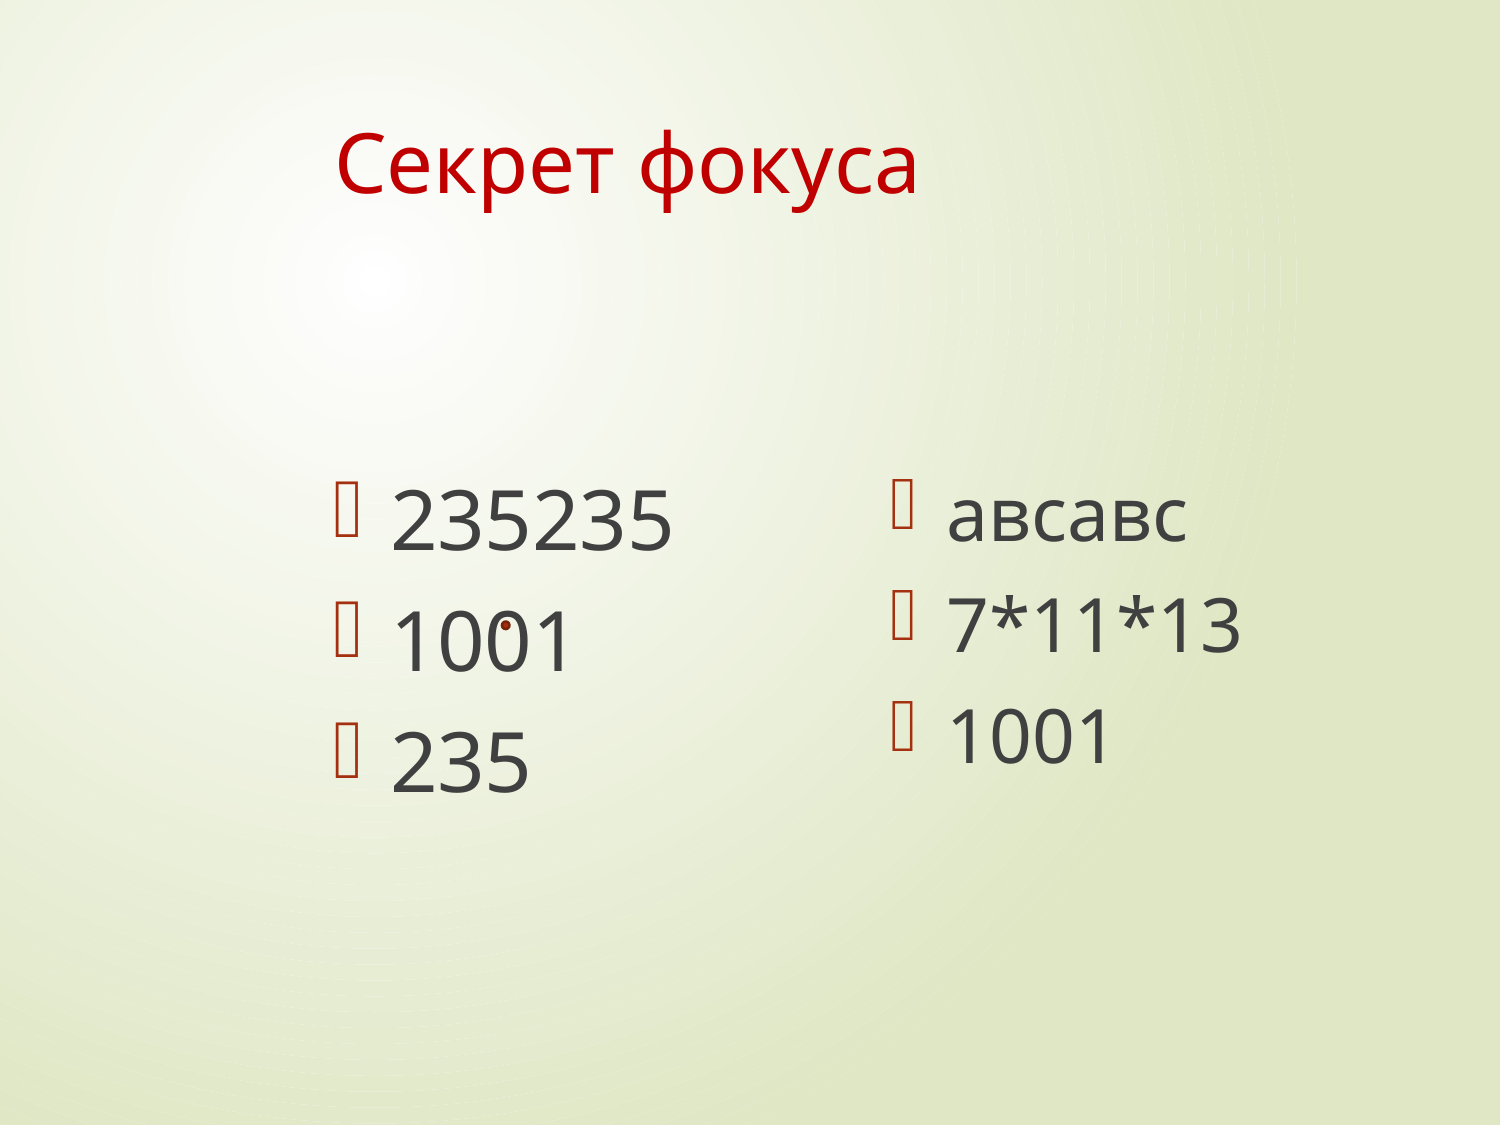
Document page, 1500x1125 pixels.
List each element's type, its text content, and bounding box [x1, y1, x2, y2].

title Секрет фокуса [319, 102, 1400, 313]
list 235235 1001 235 [318, 459, 844, 970]
text_box [500, 620, 511, 631]
list авсавс 7*11*13 1001 [874, 459, 1400, 969]
